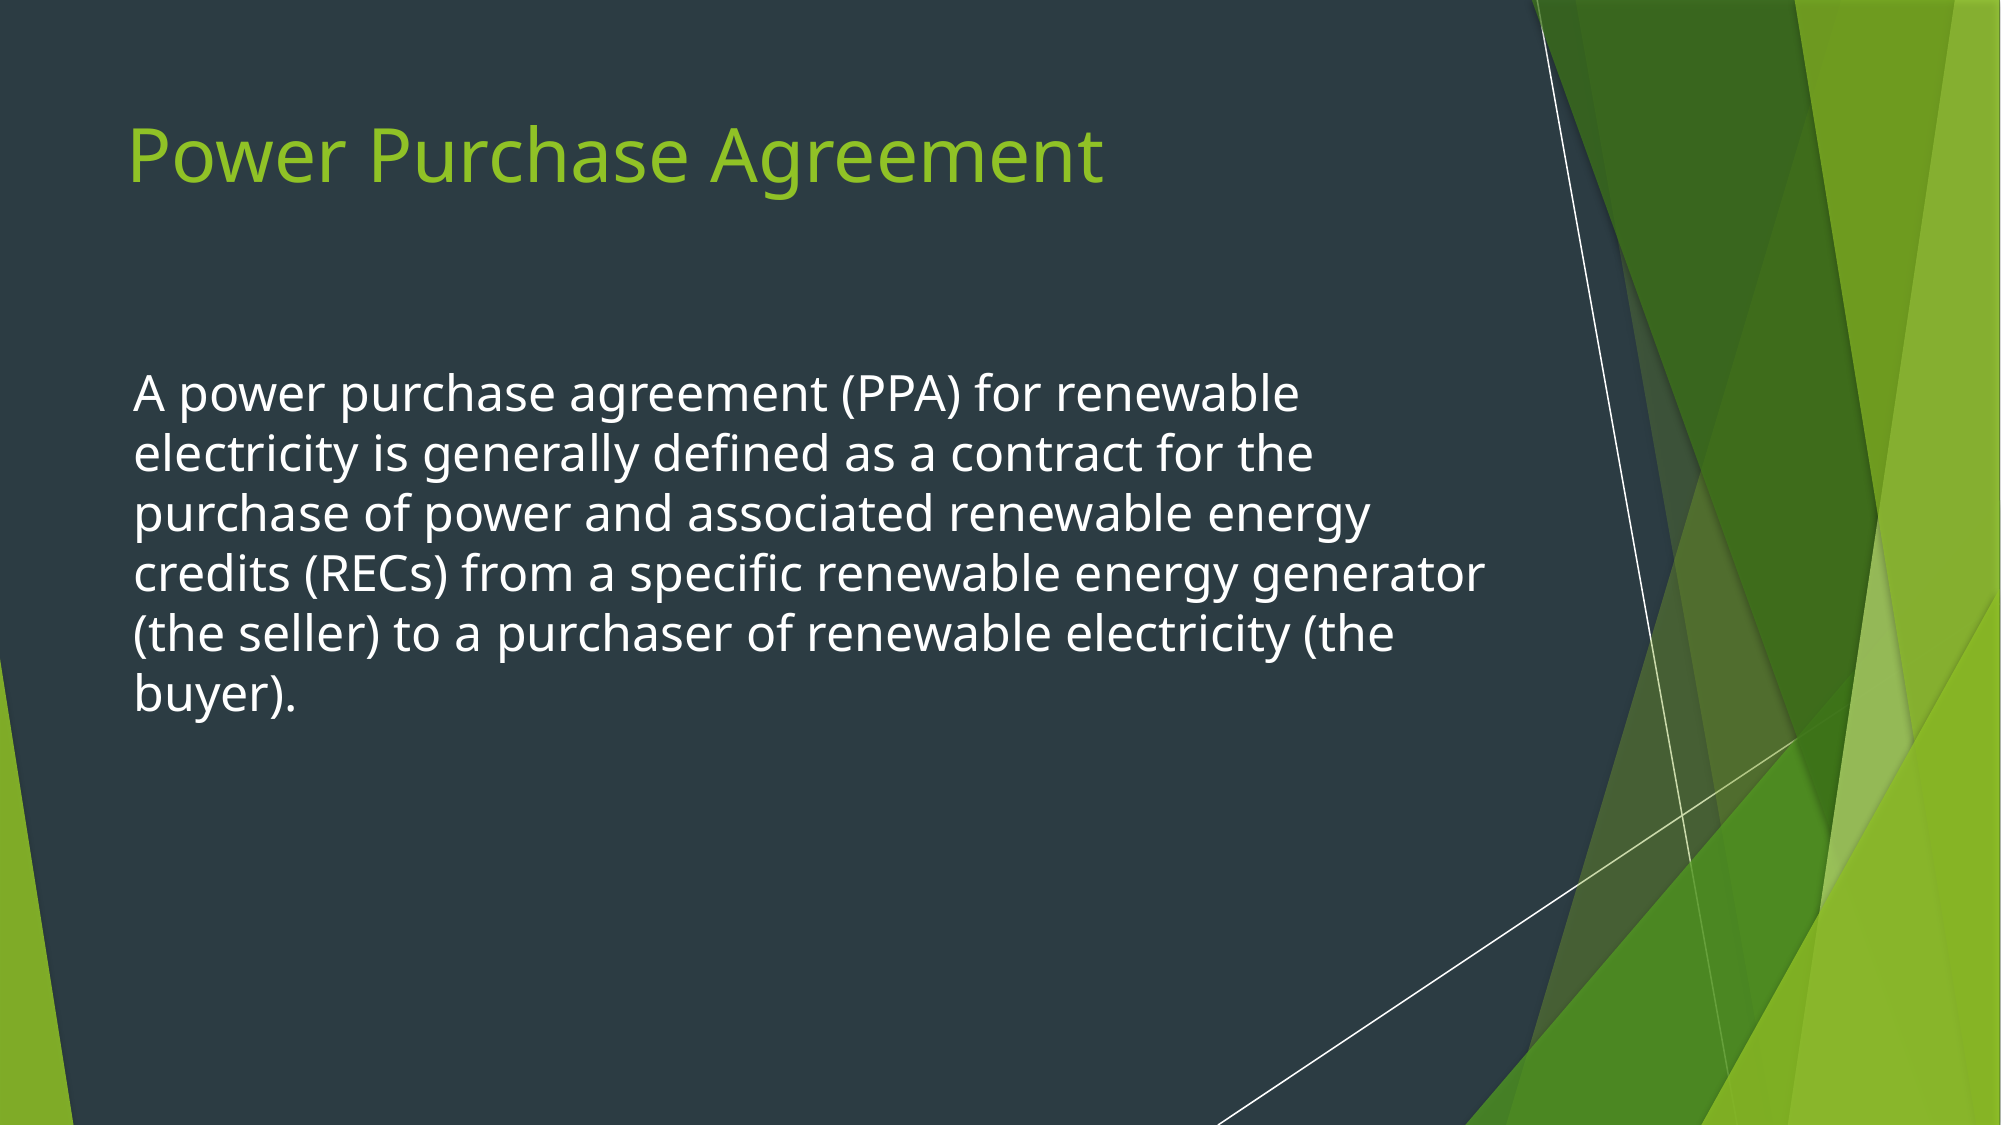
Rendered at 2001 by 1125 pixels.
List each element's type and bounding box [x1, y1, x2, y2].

text_box [0, 0, 2000, 1125]
